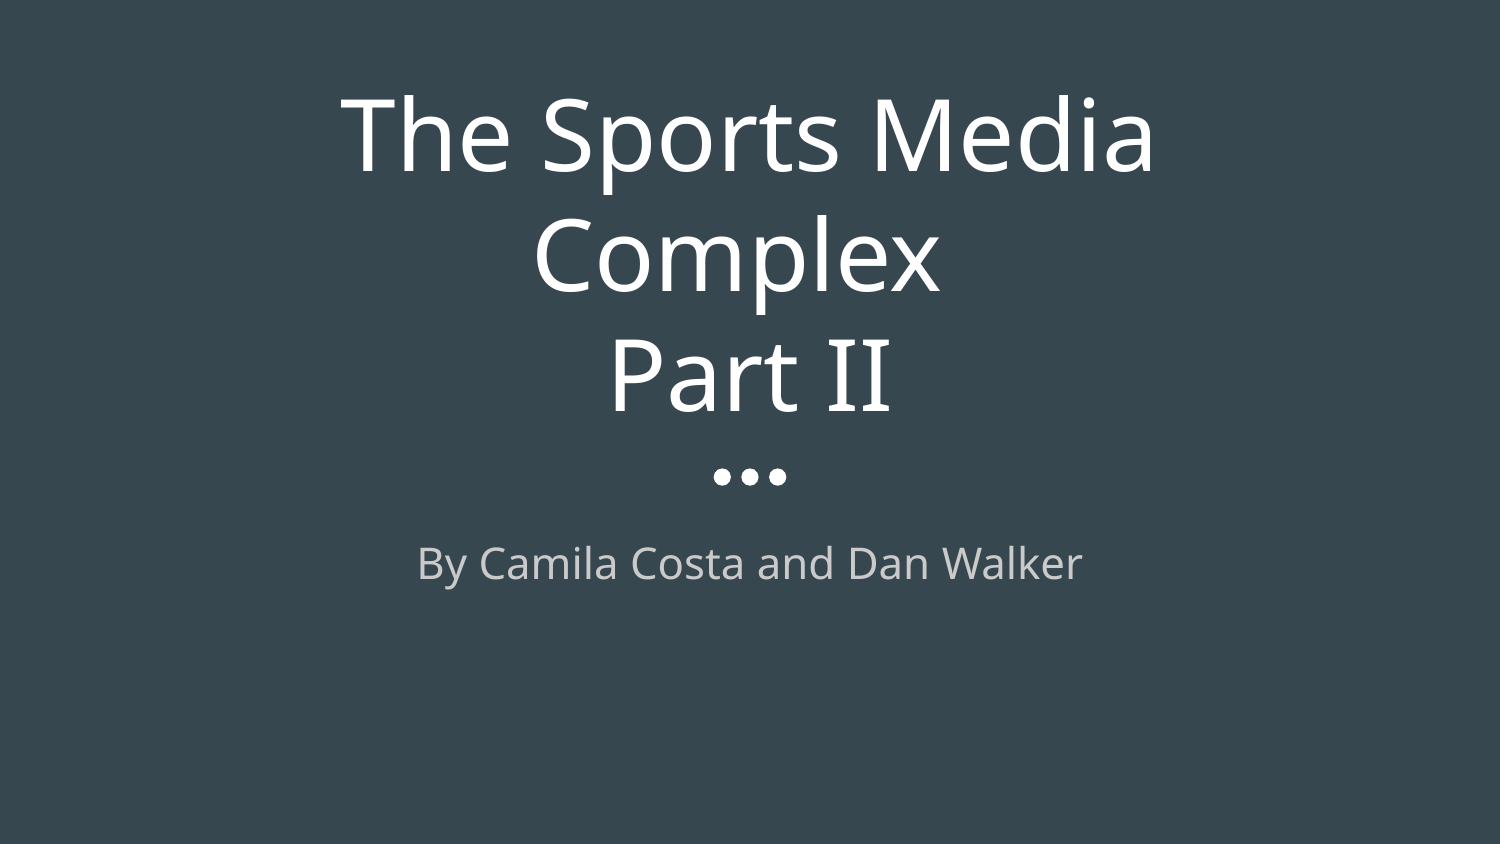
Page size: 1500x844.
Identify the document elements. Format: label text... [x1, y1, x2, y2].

title The Sports Media Complex Part II [110, 162, 1390, 447]
subtitle By Camila Costa and Dan Walker [110, 520, 1390, 651]
